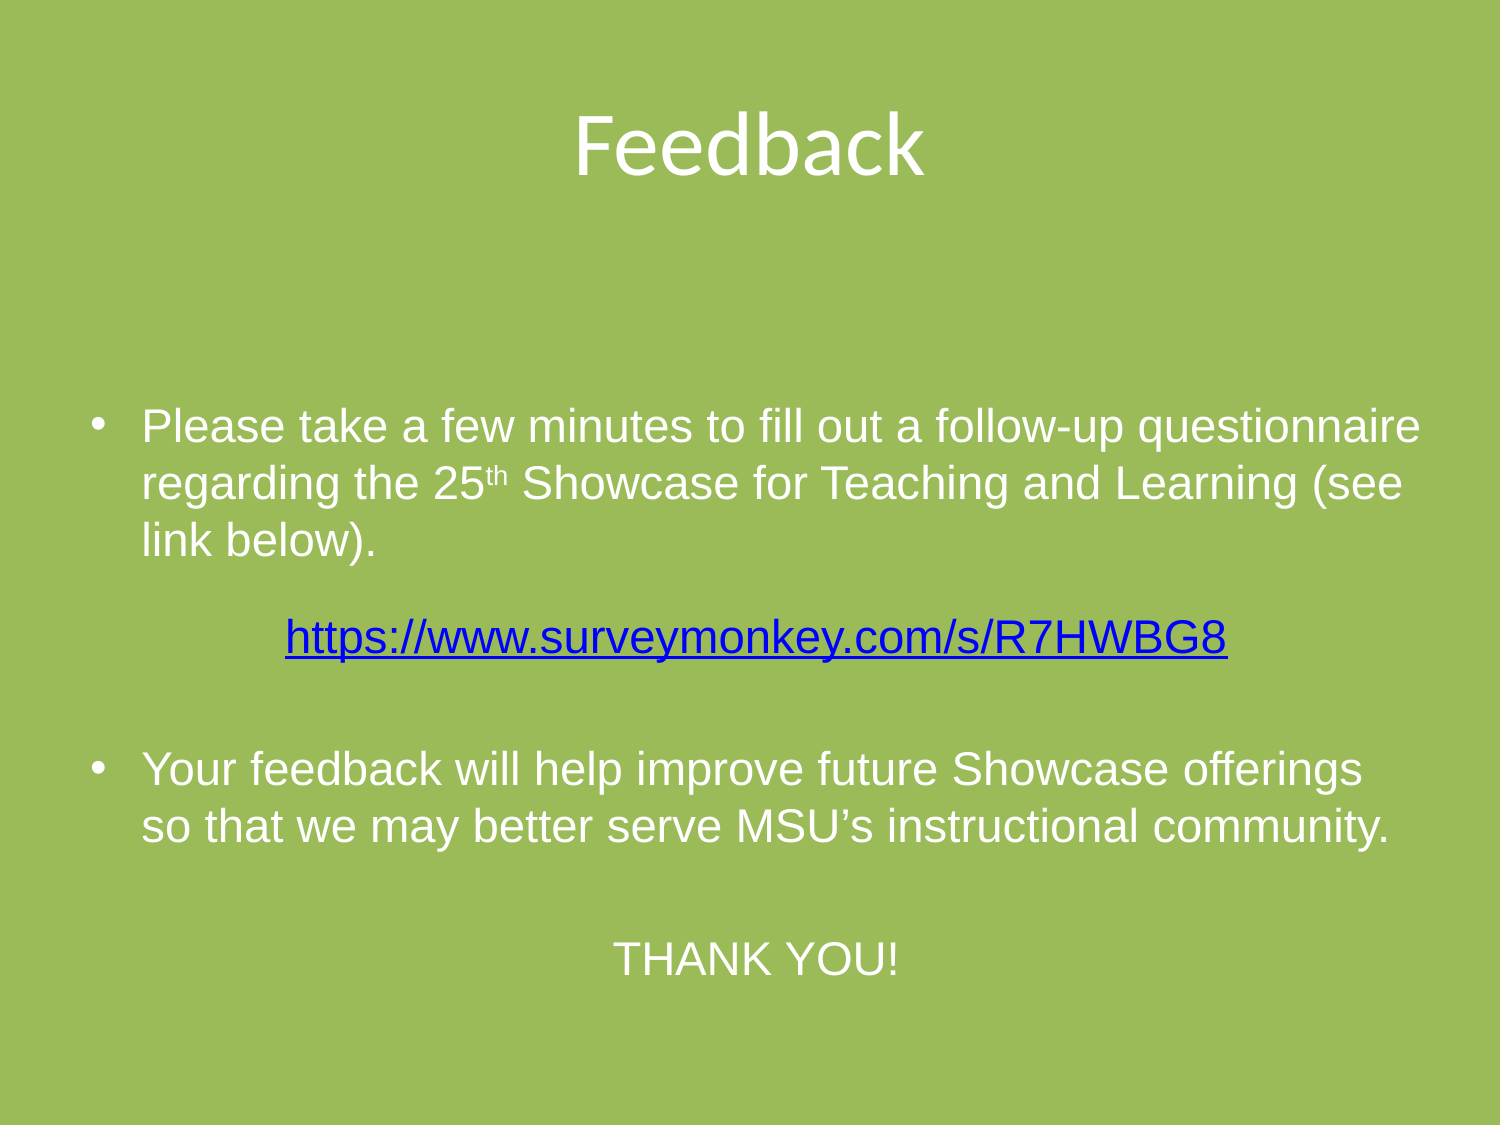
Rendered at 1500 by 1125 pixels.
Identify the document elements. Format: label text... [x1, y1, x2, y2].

list Please take a few minutes to fill out a follow-up questionnaire regarding the 25th Showcase for Teaching and Learning (see link below). https://www.surveymonkey.com/s/R7HWBG8 Your feedback will help improve future Showcase offerings so that we may better serve MSU’s instructional community. THANK YOU! [75, 387, 1438, 1005]
title Feedback [75, 45, 1425, 233]
